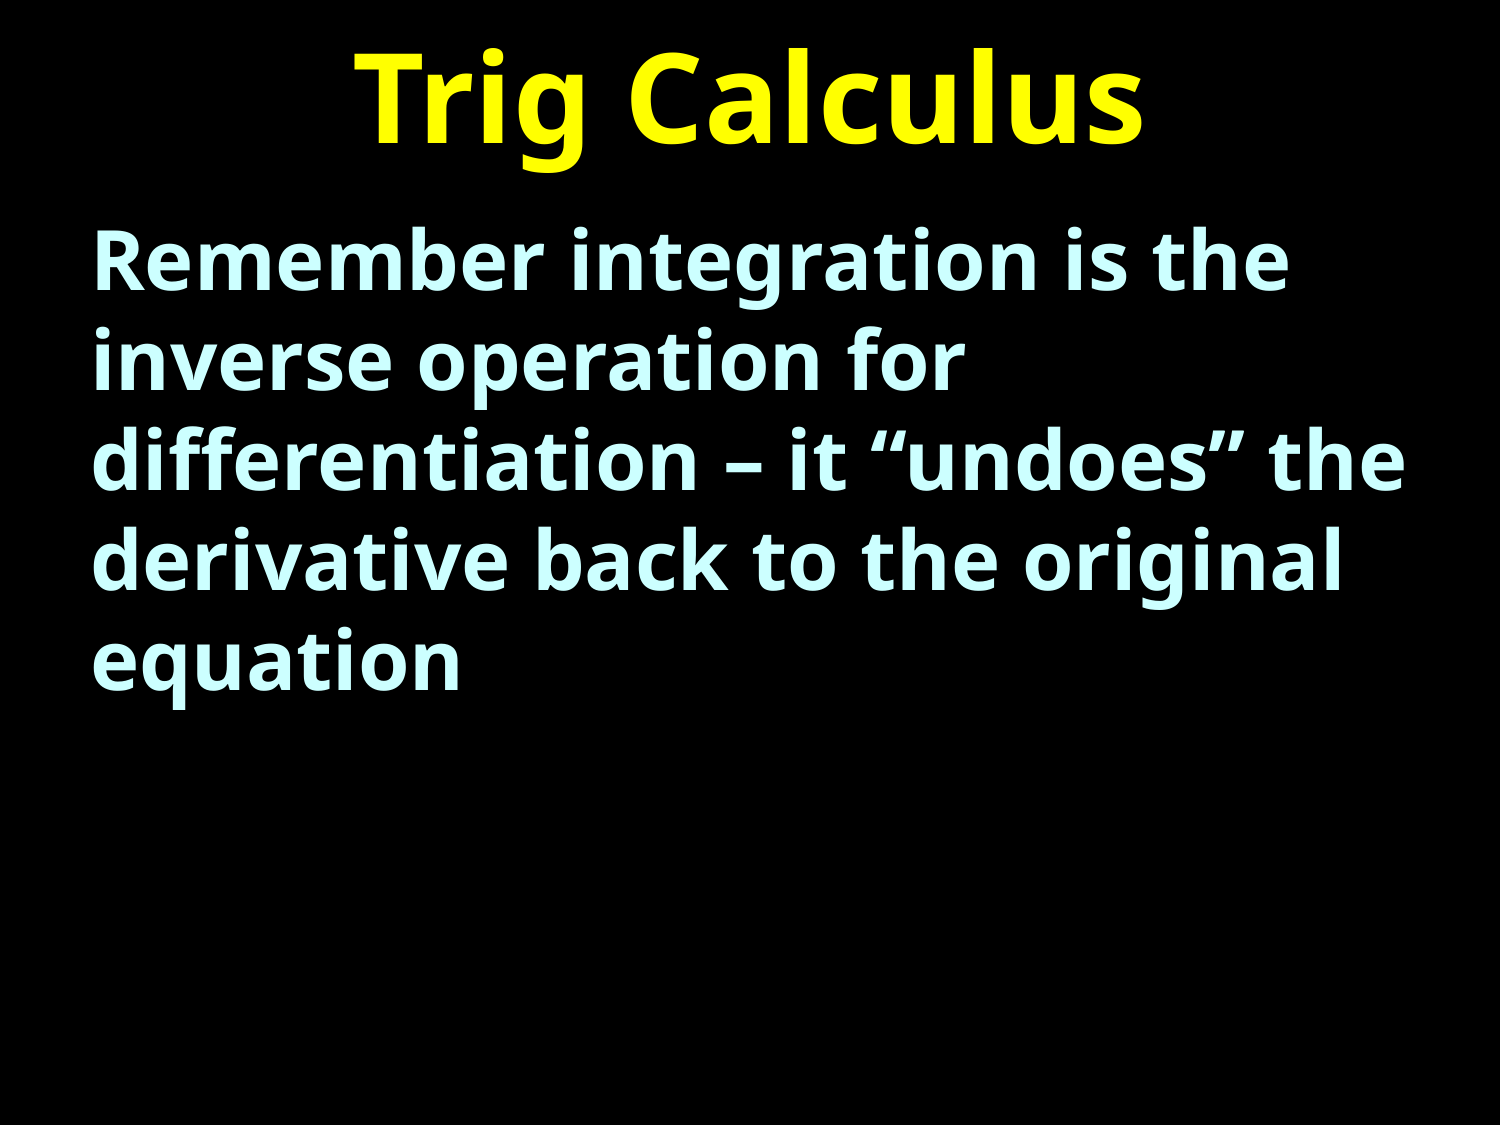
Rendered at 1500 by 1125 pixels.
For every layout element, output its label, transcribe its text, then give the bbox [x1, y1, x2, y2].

title Trig Calculus [0, 0, 1500, 188]
list Remember integration is the inverse operation for differentiation – it “undoes” the derivative back to the original equation [75, 200, 1425, 1125]
